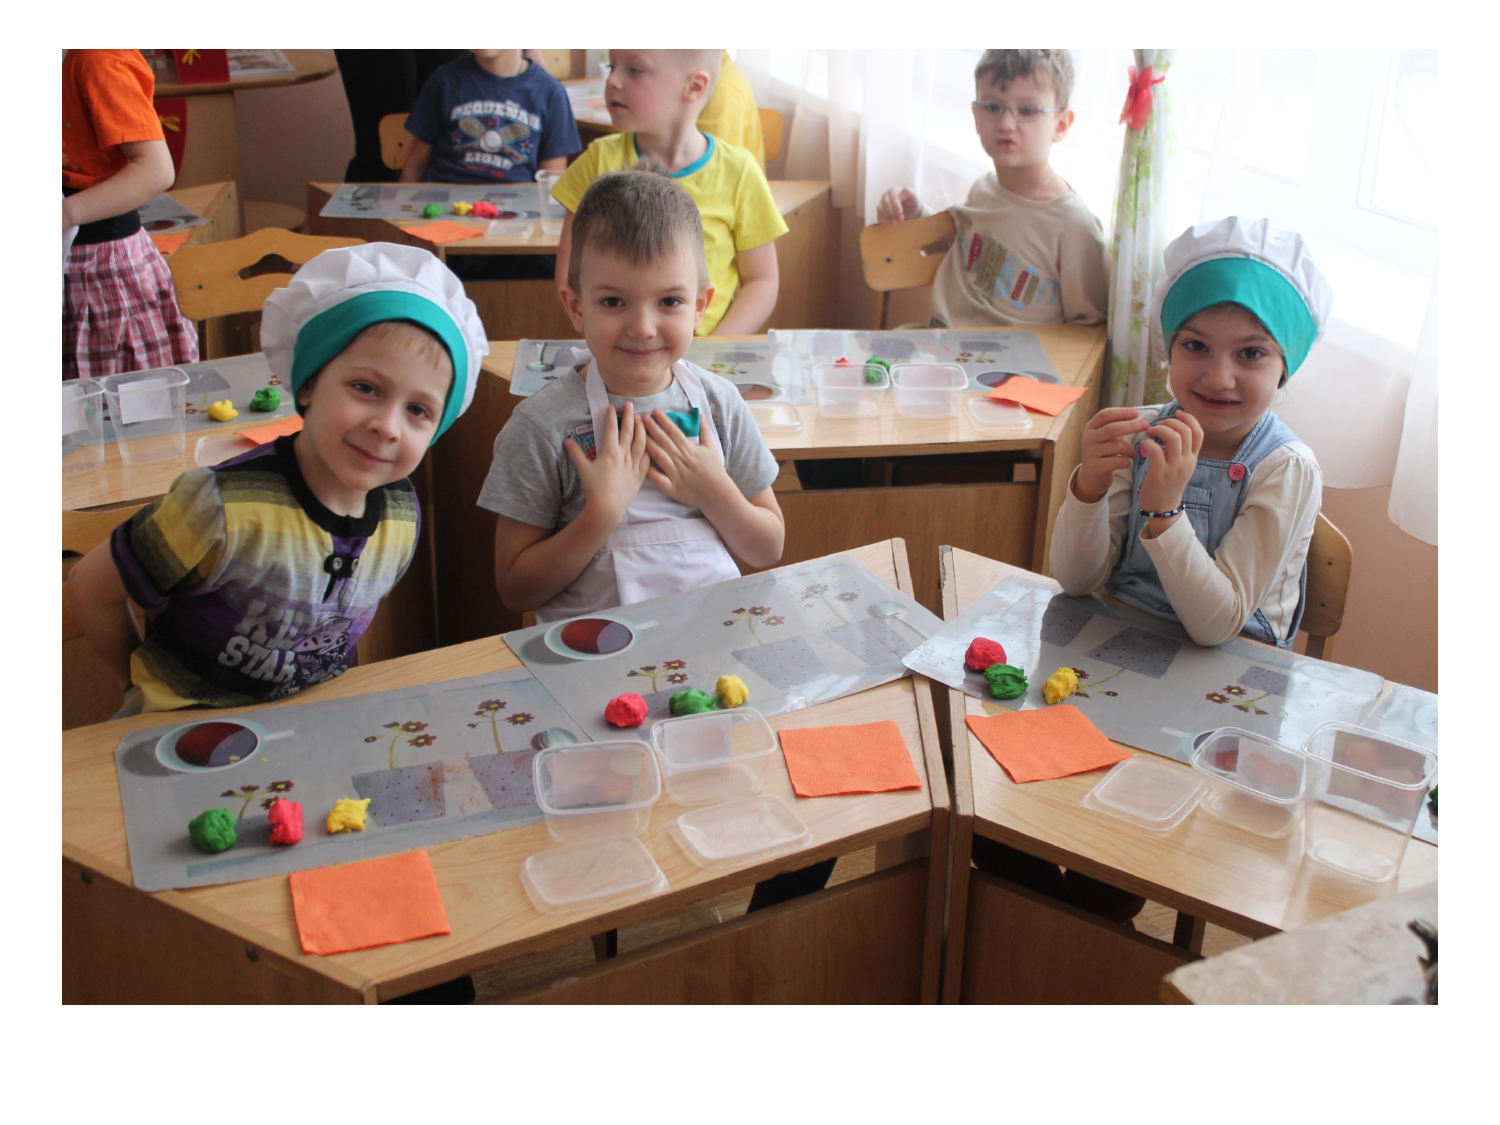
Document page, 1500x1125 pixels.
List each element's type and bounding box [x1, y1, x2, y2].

list [62, 49, 1438, 1006]
